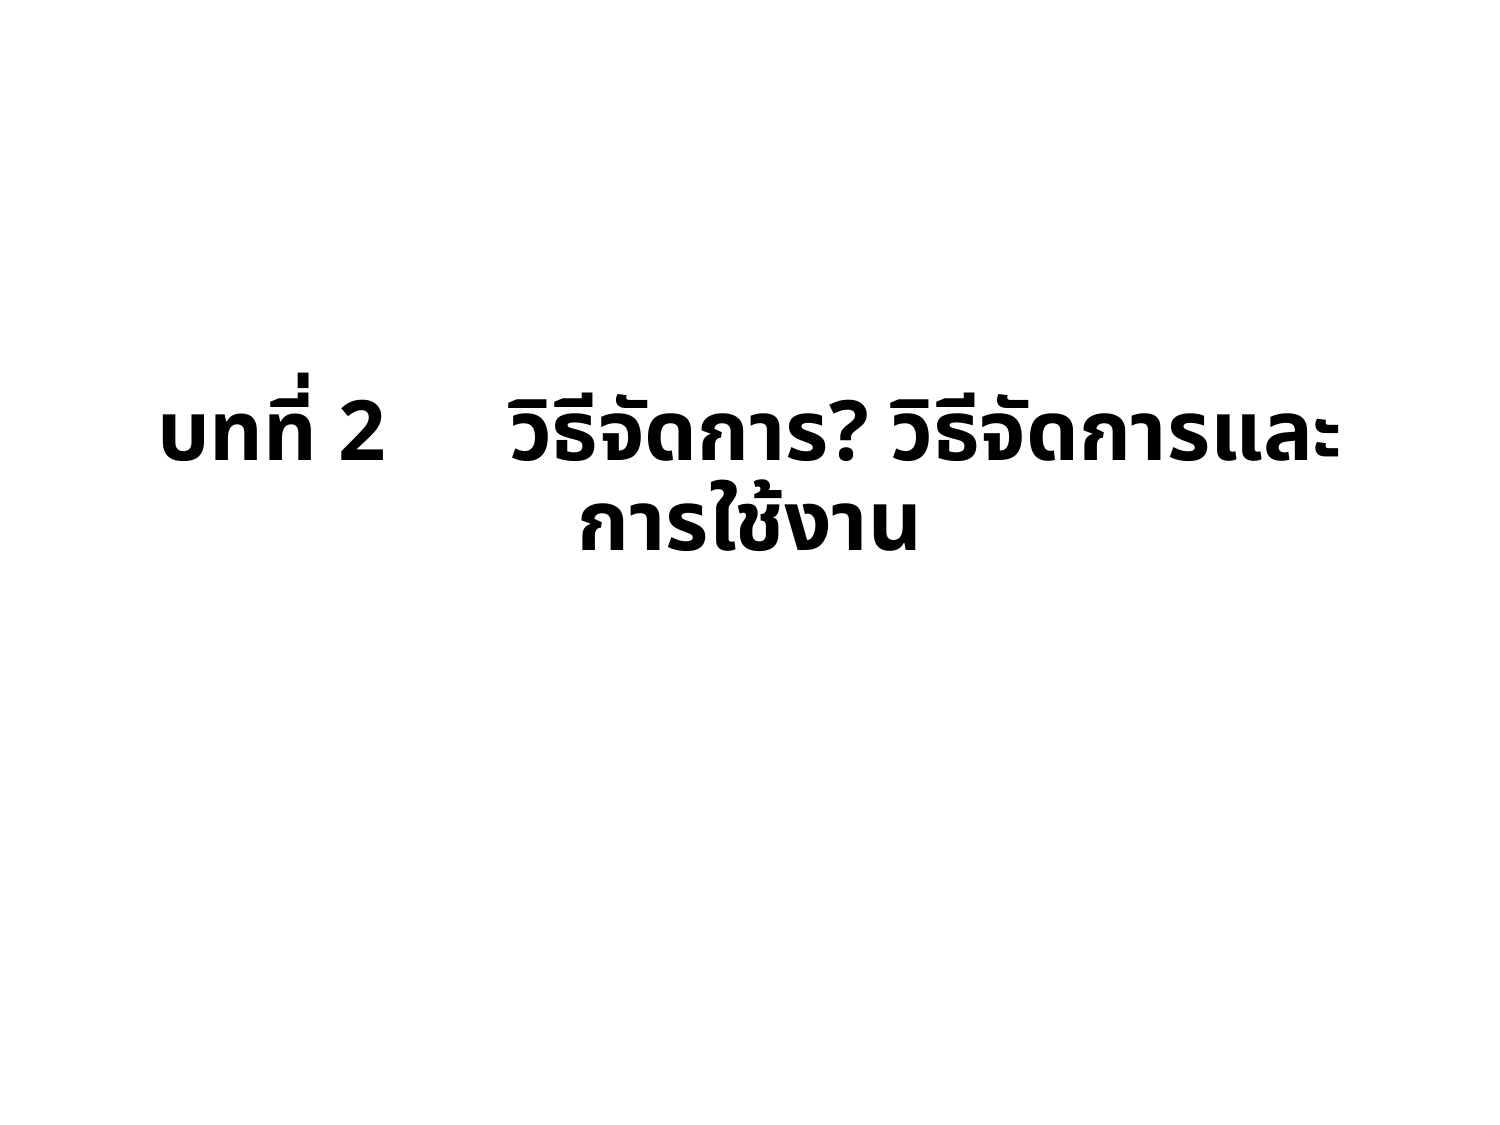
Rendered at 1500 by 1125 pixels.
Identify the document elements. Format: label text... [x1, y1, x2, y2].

title บทที่ 2 วิธีจัดการ? วิธีจัดการและการใช้งาน [112, 477, 1388, 576]
